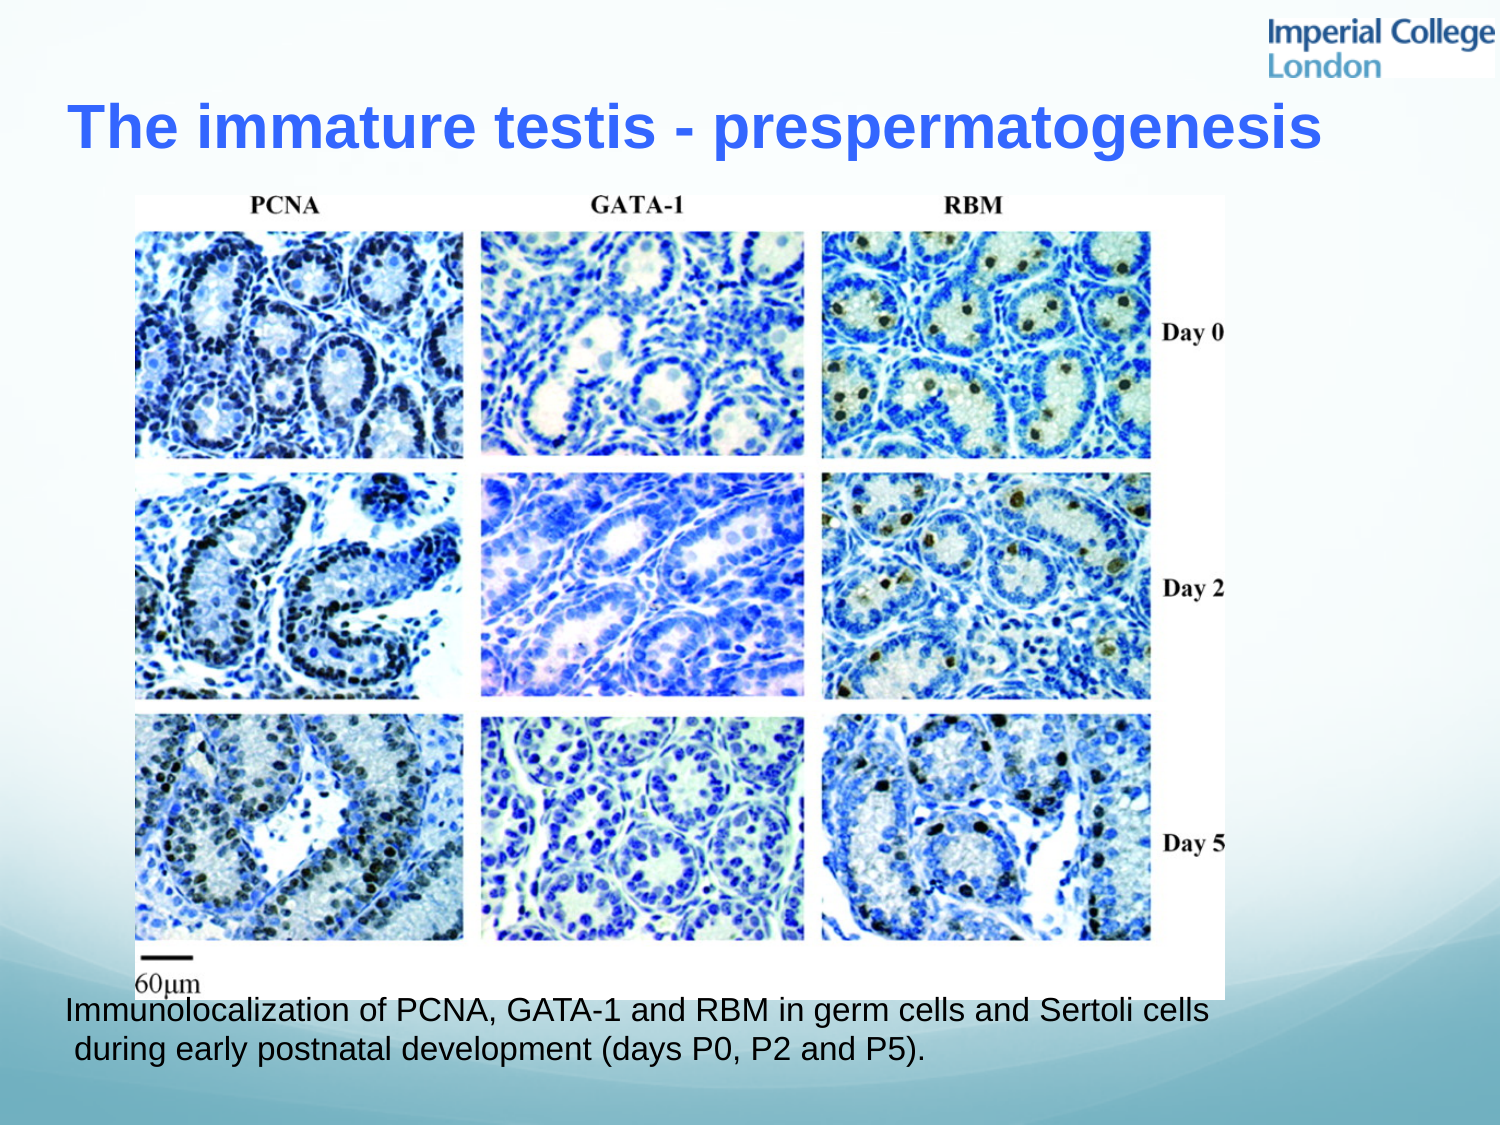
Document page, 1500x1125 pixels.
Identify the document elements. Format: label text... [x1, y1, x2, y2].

text_box The immature testis - prespermatogenesis [53, 78, 1388, 168]
text_box Immunolocalization of PCNA, GATA-1 and RBM in germ cells and Sertoli cells during early postnatal development (days P0, P2 and P5). [64, 987, 1500, 1063]
picture [1269, 18, 1495, 79]
picture [135, 195, 1225, 1000]
